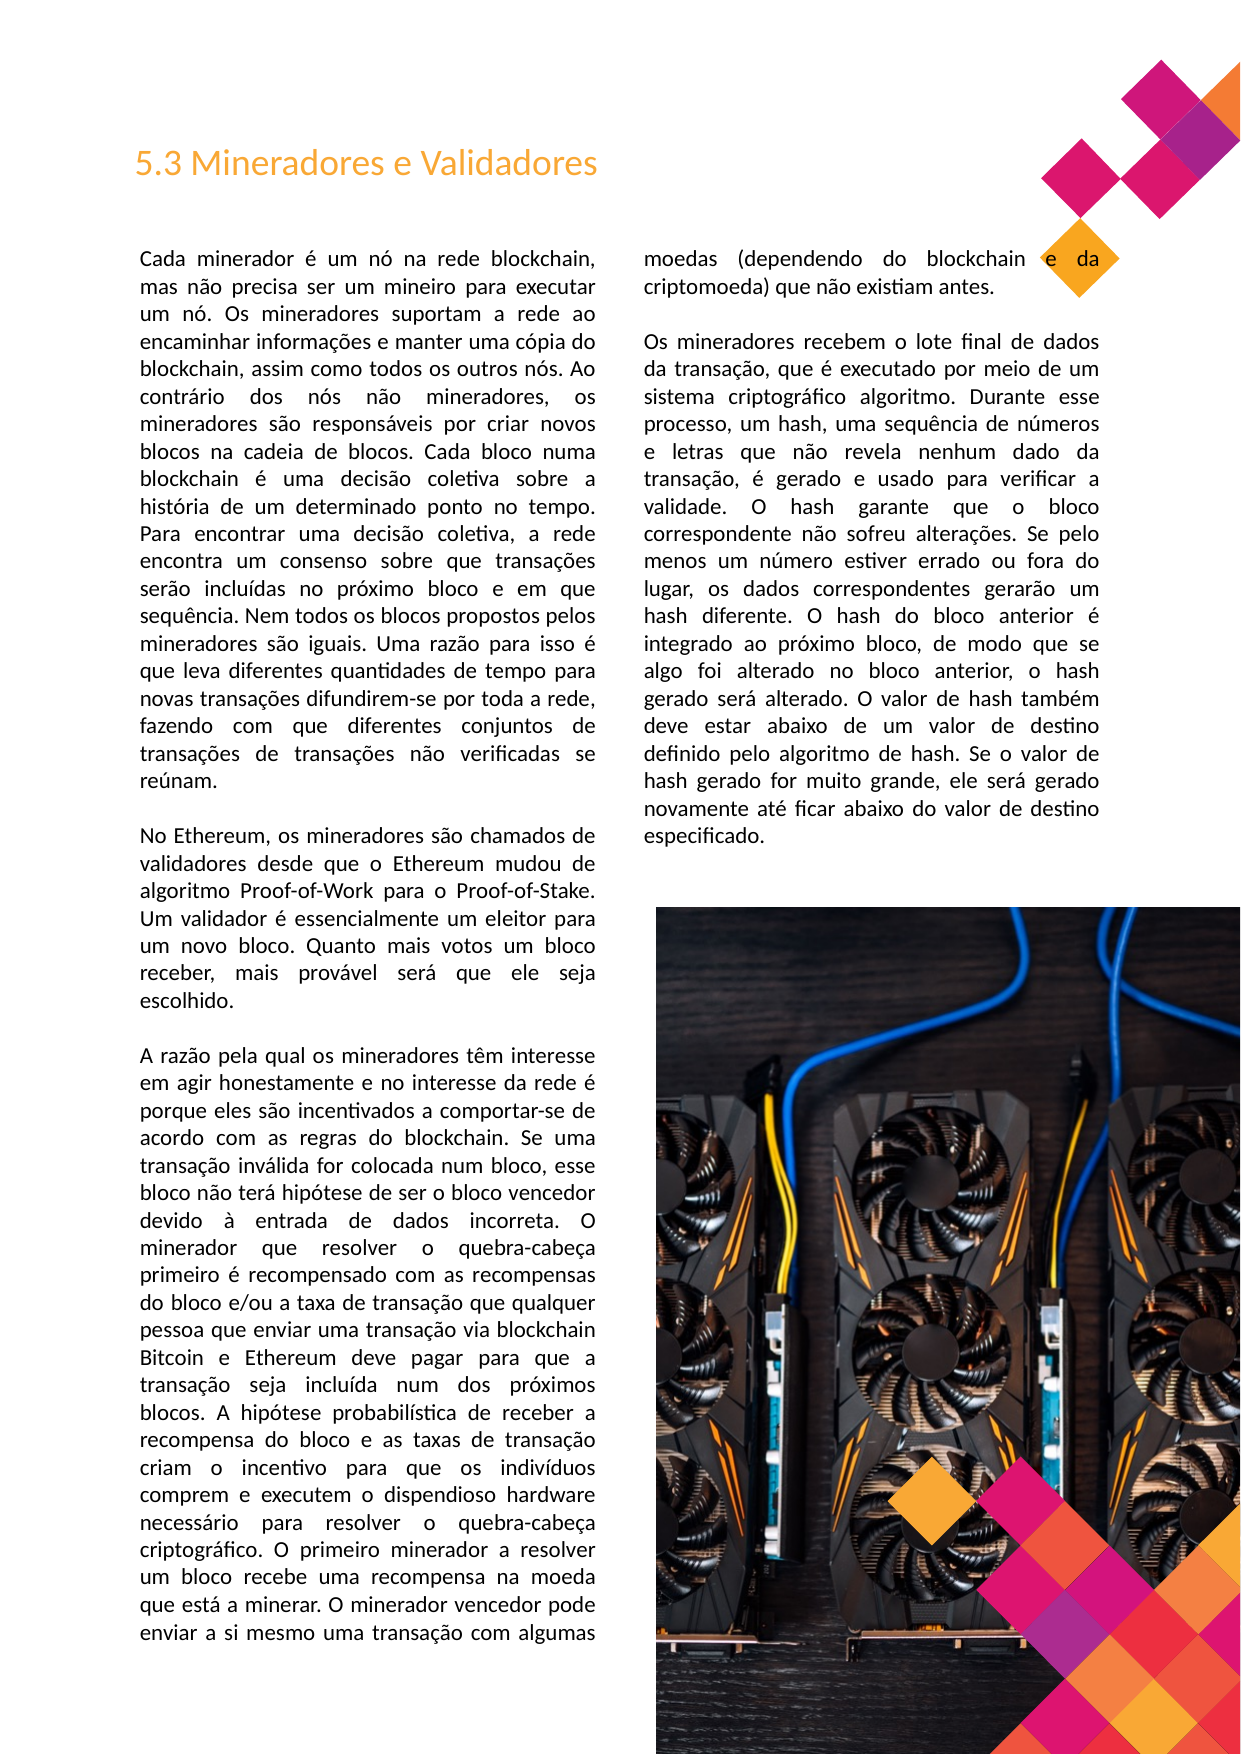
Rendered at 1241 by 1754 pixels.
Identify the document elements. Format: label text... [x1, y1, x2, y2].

text_box 5.3 Mineradores e Validadores [119, 130, 1113, 209]
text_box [900, 1456, 1241, 1754]
picture [656, 907, 1241, 1754]
text_box Cada minerador é um nó na rede blockchain, mas não precisa ser um mineiro para executar um nó. Os mineradores suportam a rede ao encaminhar informações e manter uma cópia do blockchain, assim como todos os outros nós. Ao contrário dos nós não mineradores, os mineradores são responsáveis por criar novos blocos na cadeia de blocos. Cada bloco numa blockchain é uma decisão coletiva sobre a história de um determinado ponto no tempo. Para encontrar uma decisão coletiva, a rede encontra um consenso sobre que transações serão incluídas no próximo bloco e em que sequência. Nem todos os blocos propostos pelos mineradores são iguais. Uma razão para isso é que leva diferentes quantidades de tempo para novas transações difundirem-se por toda a rede, fazendo com que diferentes conjuntos de transações de transações não verificadas se reúnam. No Ethereum, os mineradores são chamados de validadores desde que o Ethereum mudou de algoritmo Proof-of-Work para o Proof-of-Stake. Um validador é essencialmente um eleitor para um novo bloco. Quanto mais votos um bloco receber, mais provável será que ele seja escolhido. A razão pela qual os mineradores têm interesse em agir honestamente e no interesse da rede é porque eles são incentivados a comportar-se de acordo com as regras do blockchain. Se uma transação inválida for colocada num bloco, esse bloco não terá hipótese de ser o bloco vencedor devido à entrada de dados incorreta. O minerador que resolver o quebra-cabeça primeiro é recompensado com as recompensas do bloco e/ou a taxa de transação que qualquer pessoa que enviar uma transação via blockchain Bitcoin e Ethereum deve pagar para que a transação seja incluída num dos próximos blocos. A hipótese probabilística de receber a recompensa do bloco e as taxas de transação criam o incentivo para que os indivíduos comprem e executem o dispendioso hardware necessário para resolver o quebra-cabeça criptográfico. O primeiro minerador a resolver um bloco recebe uma recompensa na moeda que está a minerar. O minerador vencedor pode enviar a si mesmo uma transação com algumas moedas (dependendo do blockchain e da criptomoeda) que não existiam antes. Os mineradores recebem o lote final de dados da transação, que é executado por meio de um sistema criptográfico algoritmo. Durante esse processo, um hash, uma sequência de números e letras que não revela nenhum dado da transação, é gerado e usado para verificar a validade. O hash garante que o bloco correspondente não sofreu alterações. Se pelo menos um número estiver errado ou fora do lugar, os dados correspondentes gerarão um hash diferente. O hash do bloco anterior é integrado ao próximo bloco, de modo que se algo foi alterado no bloco anterior, o hash gerado será alterado. O valor de hash também deve estar abaixo de um valor de destino definido pelo algoritmo de hash. Se o valor de hash gerado for muito grande, ele será gerado novamente até ficar abaixo do valor de destino especificado. [124, 236, 1116, 1675]
